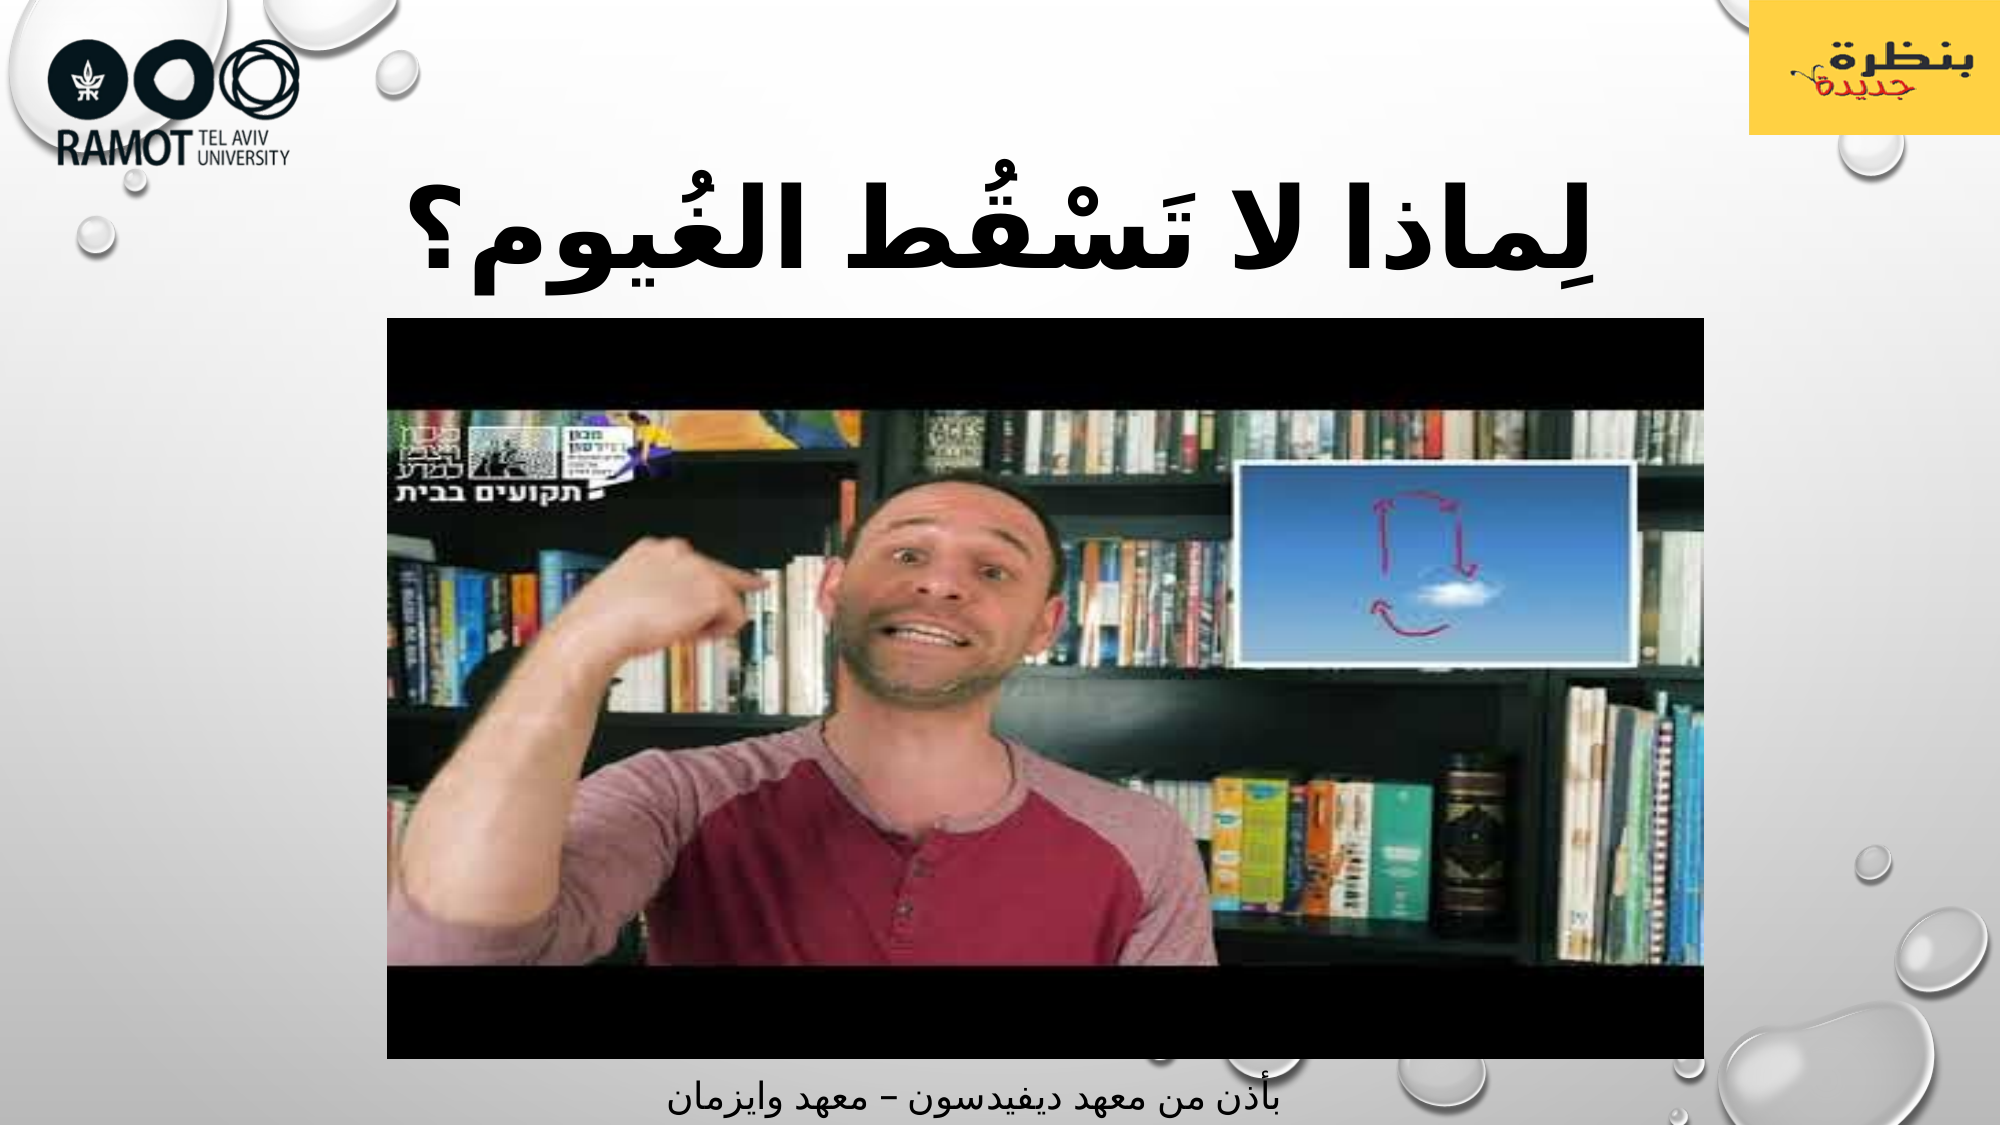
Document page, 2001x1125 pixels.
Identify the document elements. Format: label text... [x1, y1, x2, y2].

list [386, 317, 1705, 1060]
title لِماذا لا تَسْقُط الغُيوم؟ [149, 101, 1851, 364]
text_box بأذن من معهد ديفيدسون – معهد وايزمان [651, 1064, 1749, 1125]
picture [0, 0, 2000, 1125]
